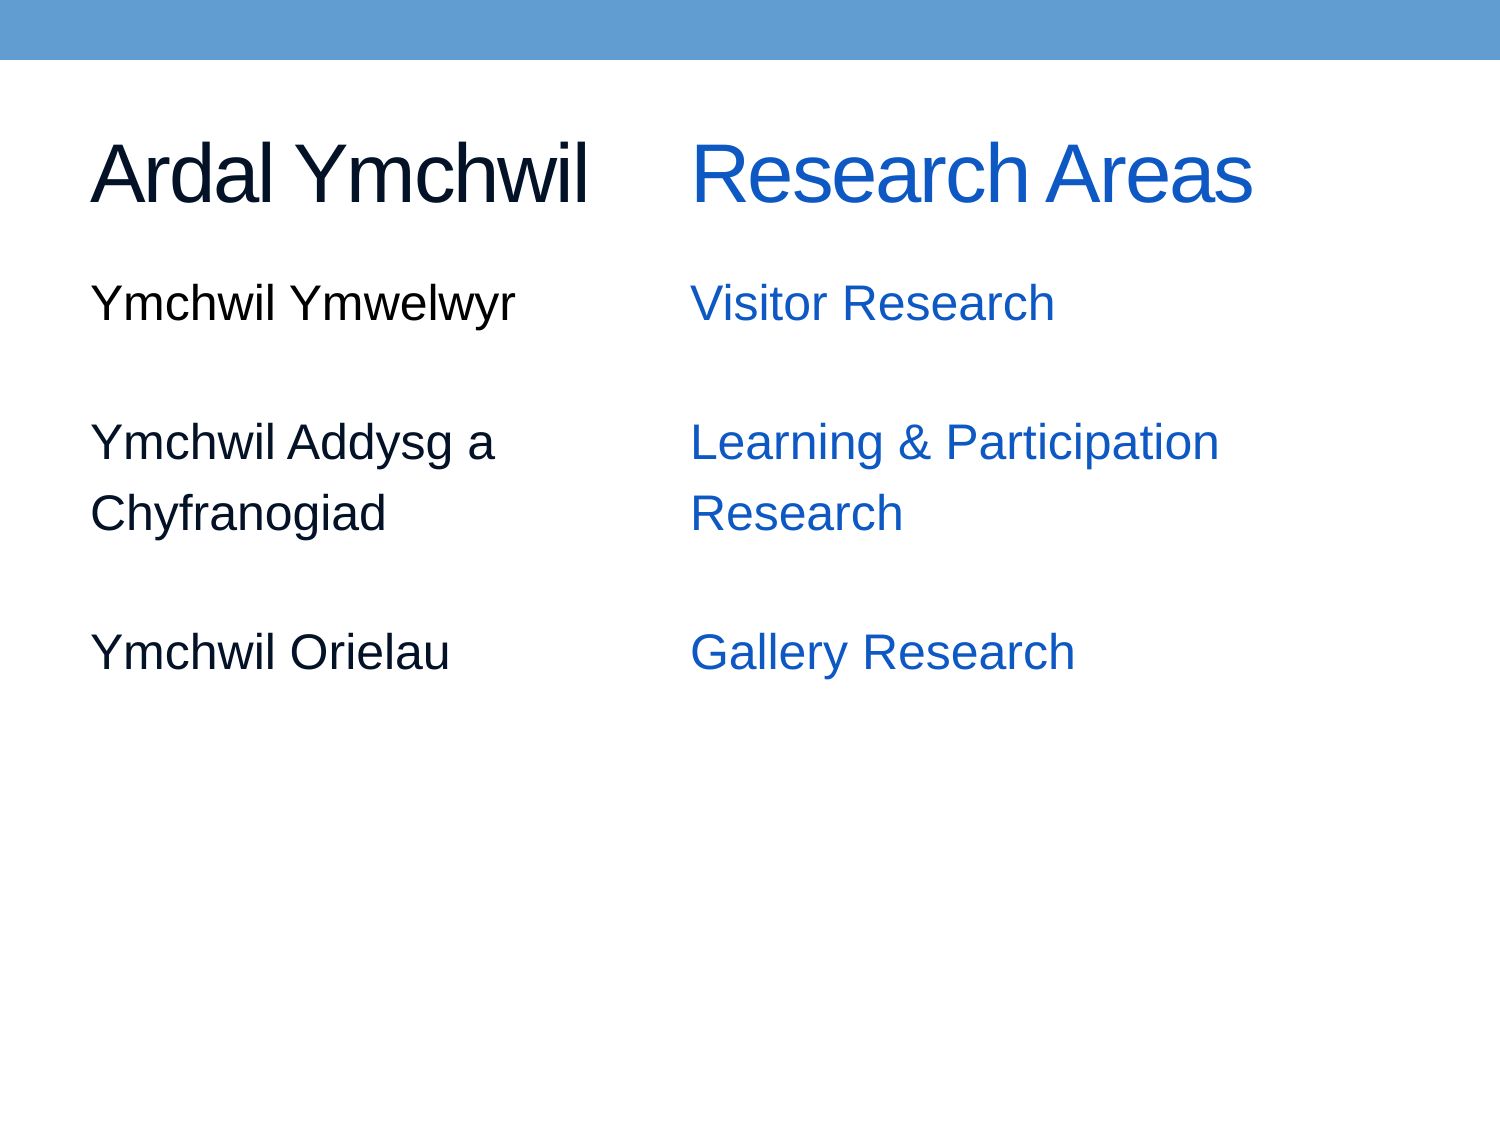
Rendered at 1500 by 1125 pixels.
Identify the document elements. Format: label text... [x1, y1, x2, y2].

list Ymchwil Ymwelwyr Visitor Research Ymchwil Addysg a Learning & Participation Chyfranogiad Research Ymchwil Orielau Gallery Research [75, 262, 1425, 1063]
title Ardal Ymchwil Research Areas [75, 87, 1425, 250]
